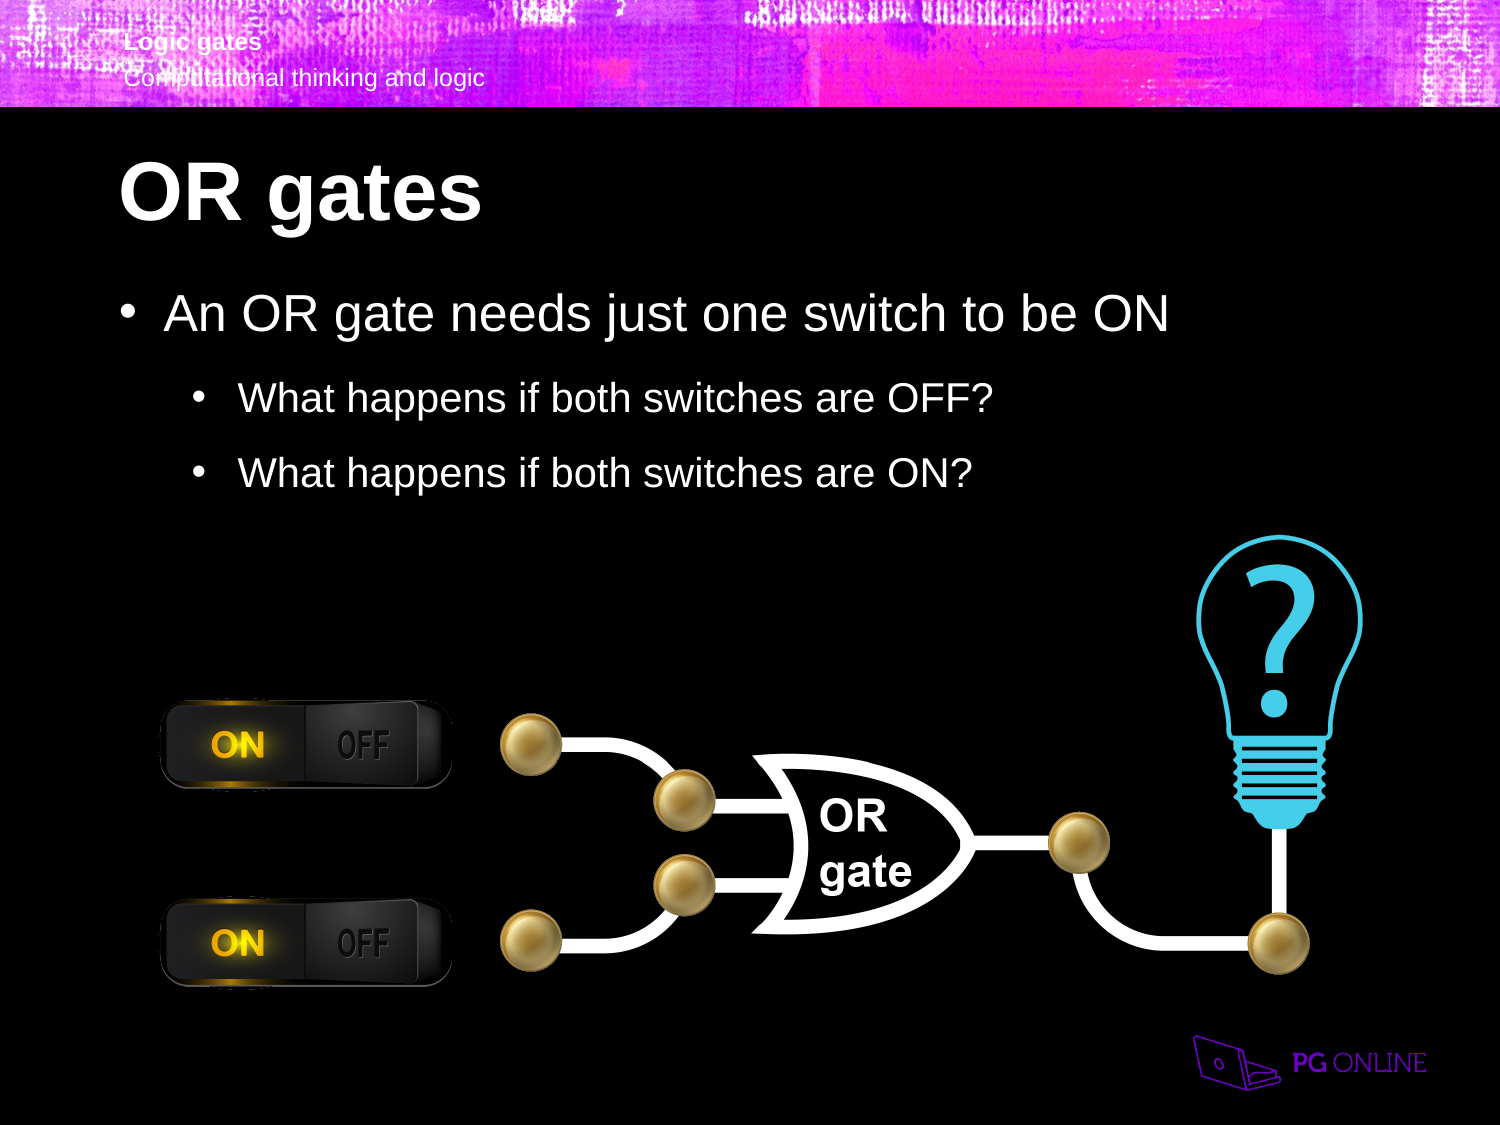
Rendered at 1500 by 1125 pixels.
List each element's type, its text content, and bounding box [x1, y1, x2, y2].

list OR gates [118, 148, 1401, 259]
picture [0, 0, 1500, 107]
picture [1192, 1035, 1427, 1091]
list An OR gate needs just one switch to be ON What happens if both switches are OFF? What happens if both switches are ON? [118, 279, 1398, 847]
picture [157, 534, 1363, 990]
